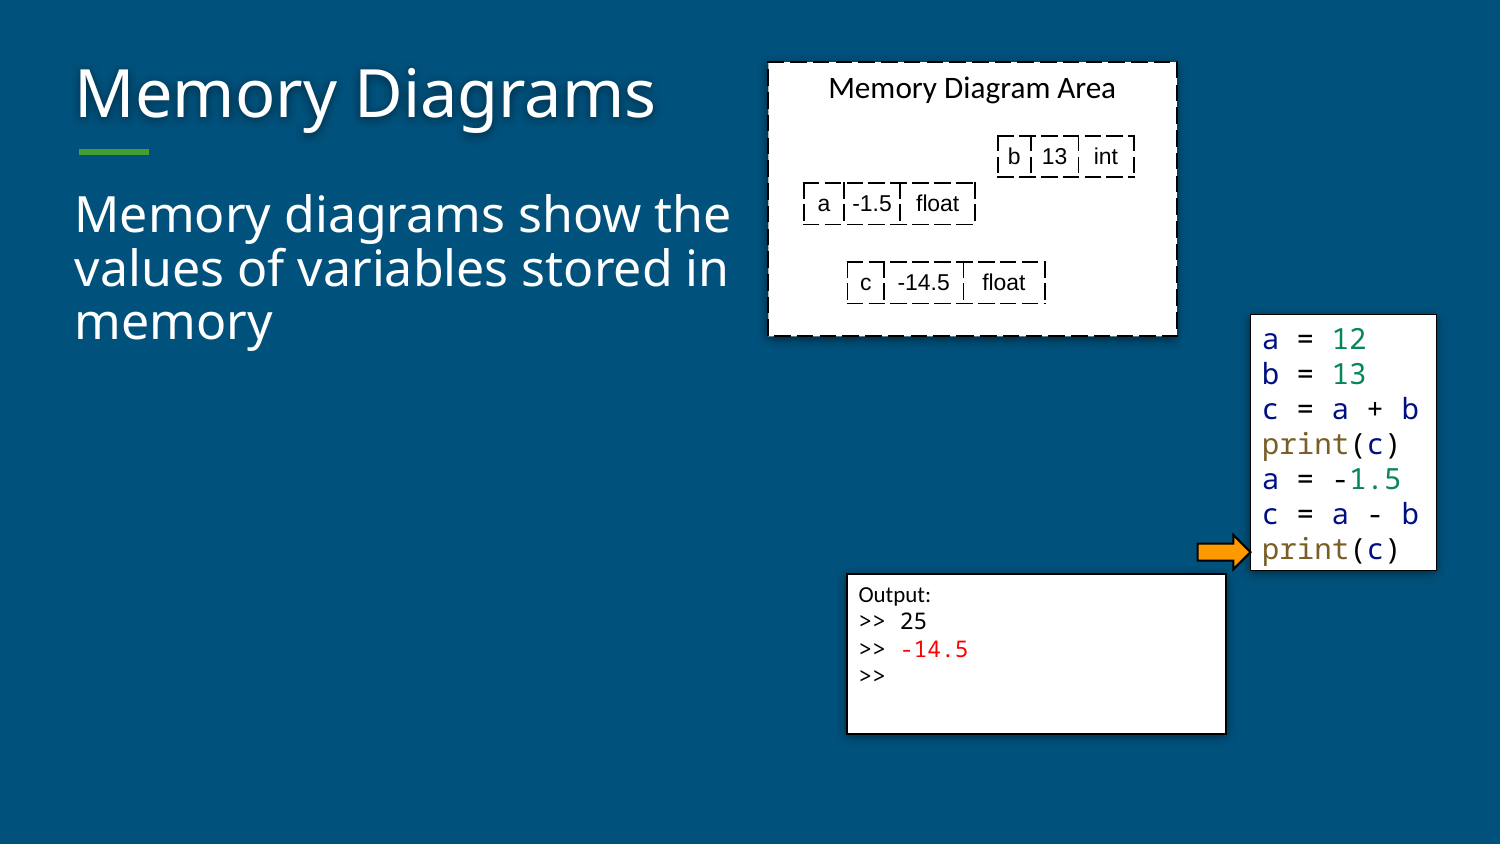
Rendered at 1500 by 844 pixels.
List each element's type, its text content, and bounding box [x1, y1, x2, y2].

table_header 13 [1031, 136, 1078, 177]
text_box [1197, 535, 1251, 570]
list Memory diagrams show the values of variables stored in memory [63, 183, 780, 750]
text_box a = 12 b = 13 c = a + b print(c) a = -1.5 c = a - b print(c) [1250, 314, 1437, 571]
table_header float [963, 262, 1045, 303]
table_header c [848, 262, 884, 303]
text_box Memory Diagram Area [768, 62, 1177, 337]
table_header b [998, 136, 1031, 177]
table_header float [900, 183, 975, 224]
title Memory Diagrams [63, 39, 1437, 152]
text_box Output: >> 25 >> -14.5 >> [847, 573, 1227, 735]
table_header a [804, 183, 844, 224]
table_header -1.5 [844, 183, 900, 224]
table_header int [1078, 136, 1134, 177]
table_header -14.5 [884, 262, 963, 303]
